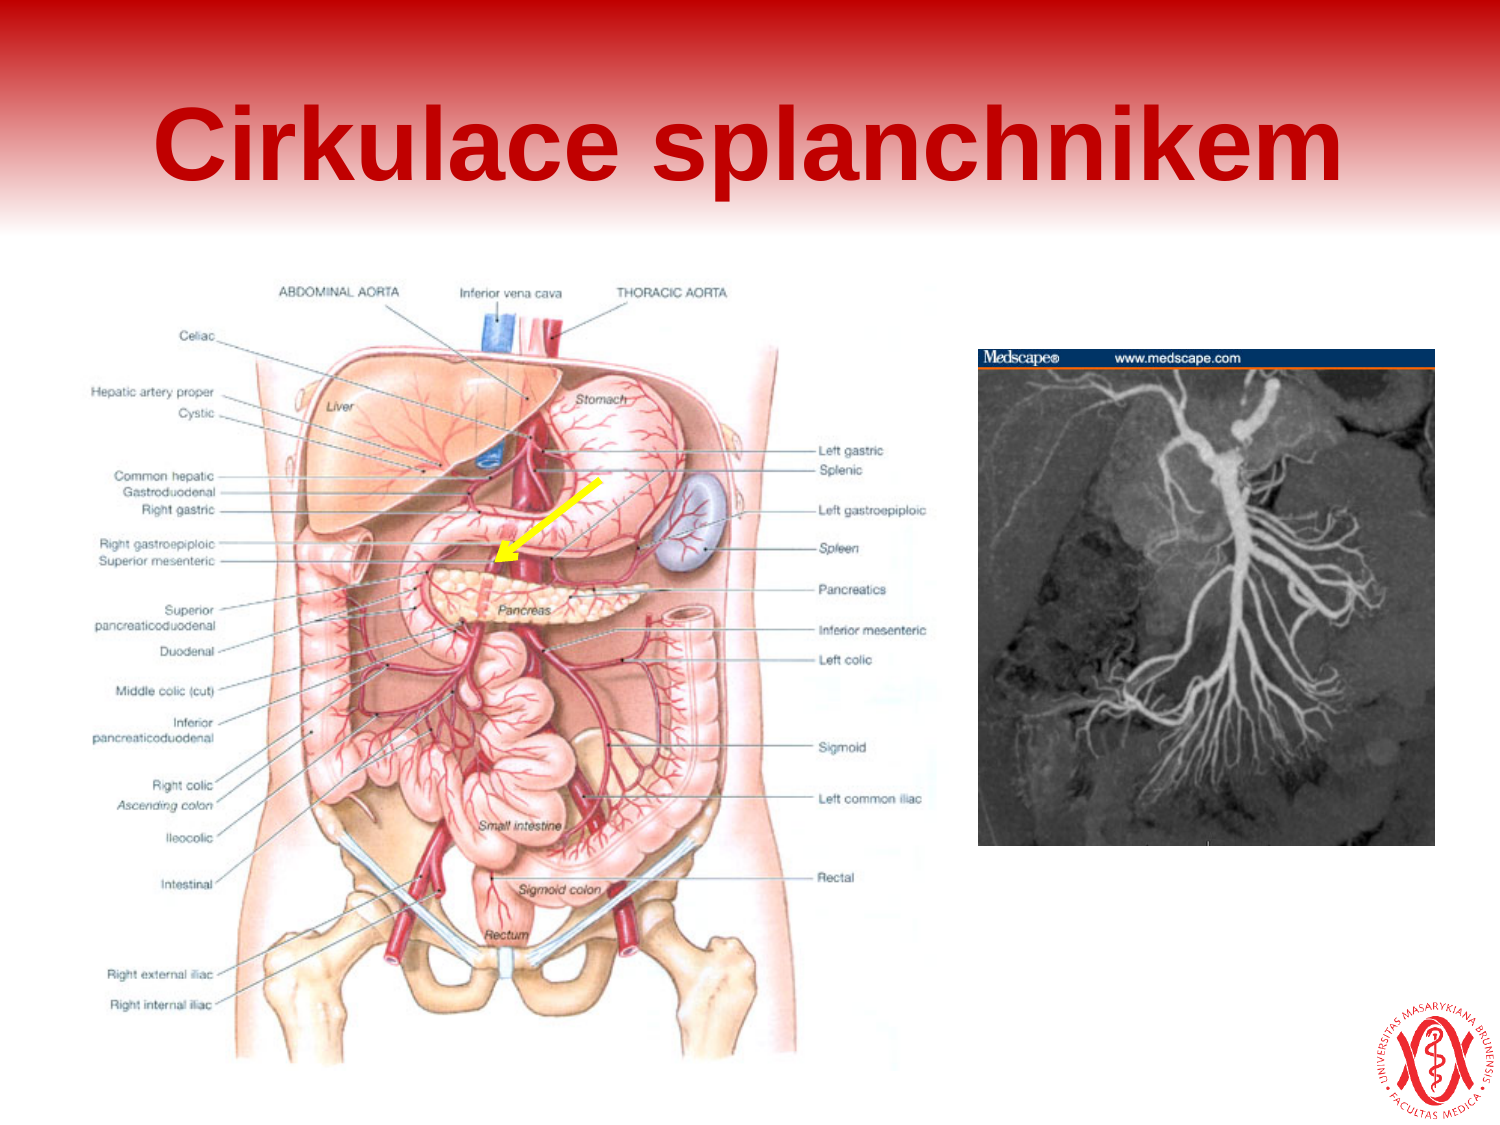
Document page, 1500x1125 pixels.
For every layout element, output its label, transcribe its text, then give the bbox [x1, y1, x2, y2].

picture [978, 349, 1435, 847]
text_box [493, 479, 601, 563]
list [56, 267, 961, 1071]
picture [1369, 998, 1500, 1125]
title Cirkulace splanchnikem [75, 45, 1425, 233]
